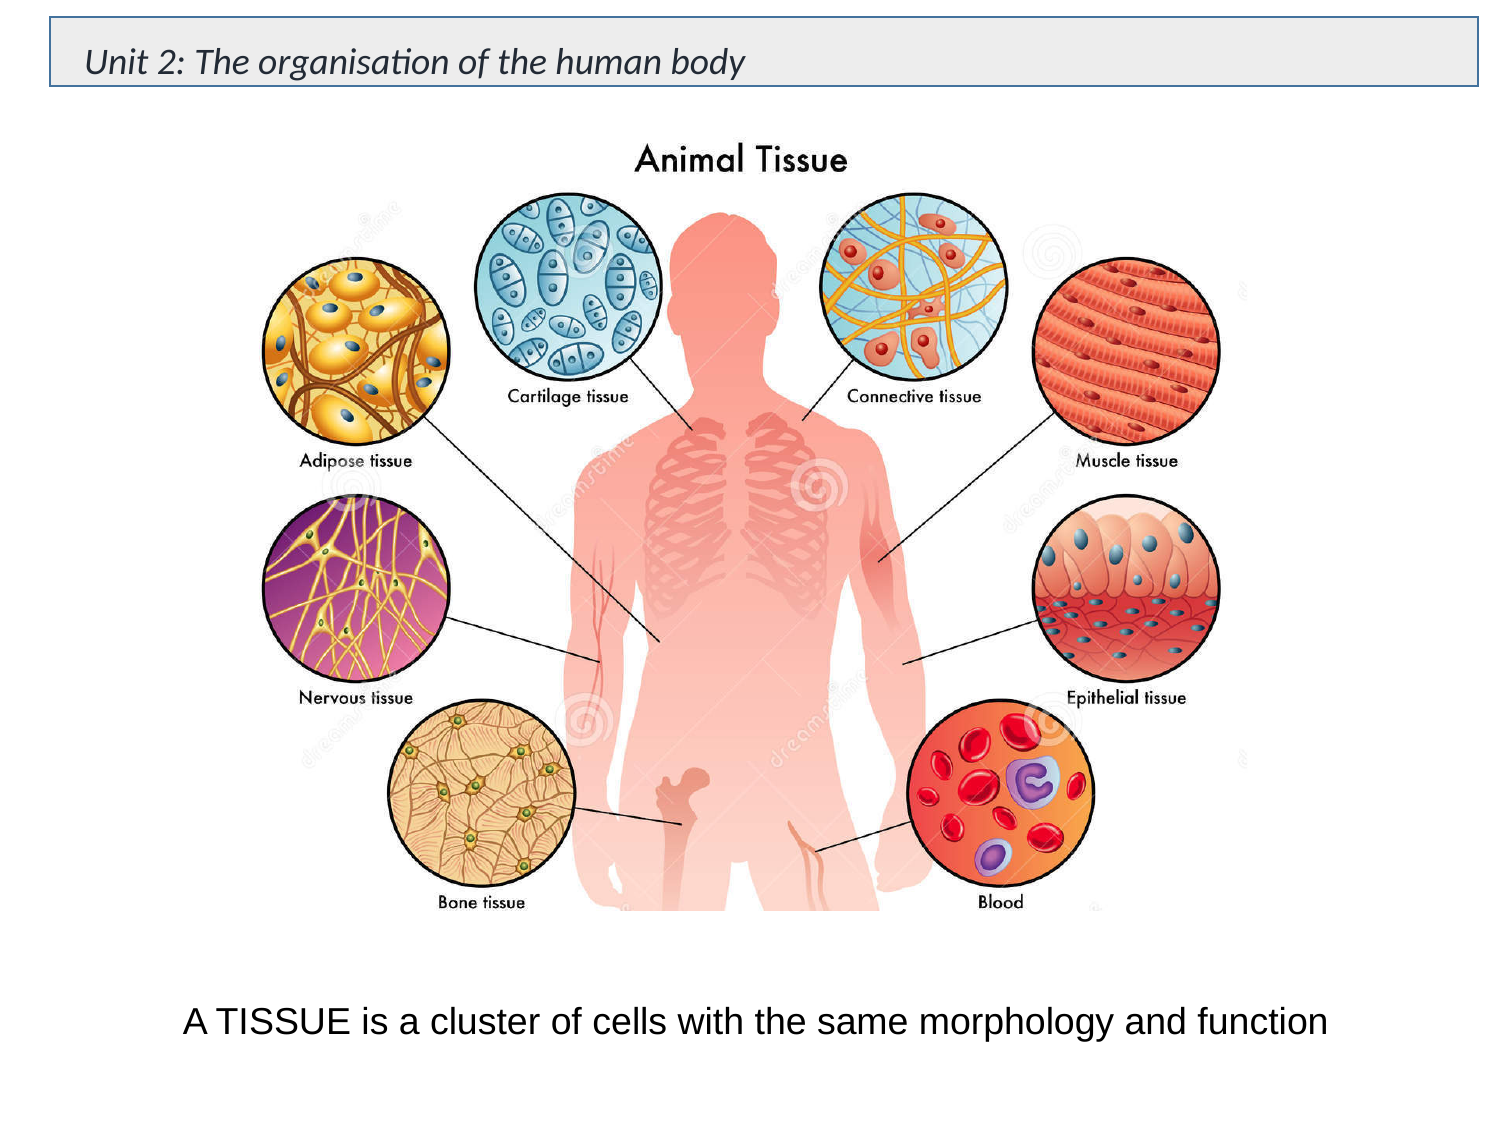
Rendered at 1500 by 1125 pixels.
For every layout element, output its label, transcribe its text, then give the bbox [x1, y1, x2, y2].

picture [234, 118, 1248, 911]
text_box A TISSUE is a cluster of cells with the same morphology and function [168, 989, 1361, 1050]
text_box Unit 2: The organisation of the human body [69, 29, 859, 90]
text_box [49, 16, 1479, 87]
